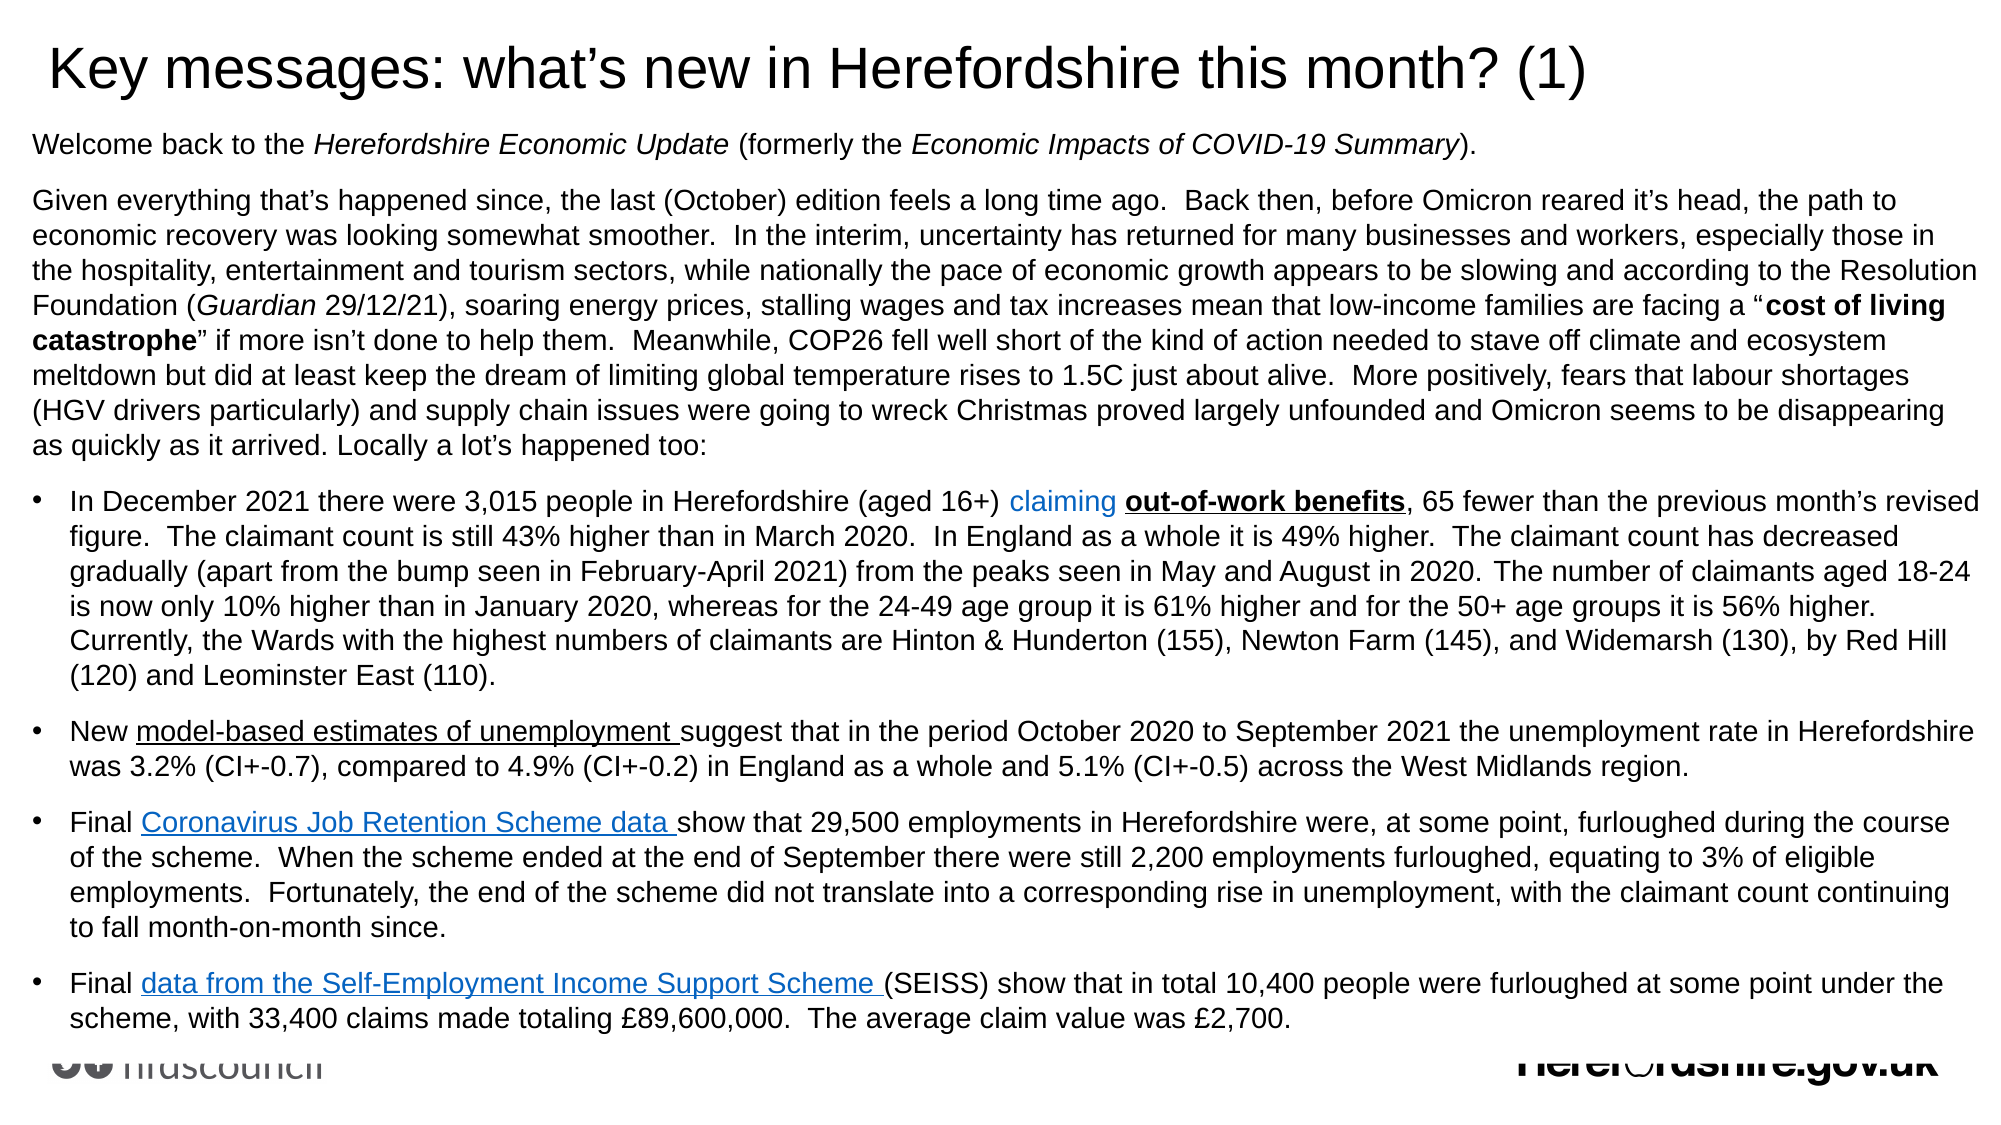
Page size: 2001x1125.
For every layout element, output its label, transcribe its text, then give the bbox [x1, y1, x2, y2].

title Key messages: what’s new in Herefordshire this month? (1) [33, 21, 1924, 118]
picture [1505, 1064, 1951, 1093]
picture [47, 1064, 327, 1084]
list Welcome back to the Herefordshire Economic Update (formerly the Economic Impacts of COVID-19 Summary). Given everything that’s happened since, the last (October) edition feels a long time ago. Back then, before Omicron reared it’s head, the path to economic recovery was looking somewhat smoother. In the interim, uncertainty has returned for many businesses and workers, especially those in the hospitality, entertainment and tourism sectors, while nationally the pace of economic growth appears to be slowing and according to the Resolution Foundation (Guardian 29/12/21), soaring energy prices, stalling wages and tax increases mean that low-income families are facing a “cost of living catastrophe” if more isn’t done to help them. Meanwhile, COP26 fell well short of the kind of action needed to stave off climate and ecosystem meltdown but did at least keep the dream of limiting global temperature rises to 1.5C just about alive. More positively, fears that labour shortages (HGV drivers particularly) and supply chain issues were going to wreck Christmas proved largely unfounded and Omicron seems to be disappearing as quickly as it arrived. Locally a lot’s happened too: In December 2021 there were 3,015 people in Herefordshire (aged 16+) claiming out-of-work benefits, 65 fewer than the previous month’s revised figure. The claimant count is still 43% higher than in March 2020. In England as a whole it is 49% higher. The claimant count has decreased gradually (apart from the bump seen in February-April 2021) from the peaks seen in May and August in 2020. The number of claimants aged 18-24 is now only 10% higher than in January 2020, whereas for the 24-49 age group it is 61% higher and for the 50+ age groups it is 56% higher. Currently, the Wards with the highest numbers of claimants are Hinton & Hunderton (155), Newton Farm (145), and Widemarsh (130), by Red Hill (120) and Leominster East (110). New model-based estimates of unemployment suggest that in the period October 2020 to September 2021 the unemployment rate in Herefordshire was 3.2% (CI+-0.7), compared to 4.9% (CI+-0.2) in England as a whole and 5.1% (CI+-0.5) across the West Midlands region. Final Coronavirus Job Retention Scheme data show that 29,500 employments in Herefordshire were, at some point, furloughed during the course of the scheme. When the scheme ended at the end of September there were still 2,200 employments furloughed, equating to 3% of eligible employments. Fortunately, the end of the scheme did not translate into a corresponding rise in unemployment, with the claimant count continuing to fall month-on-month since. Final data from the Self-Employment Income Support Scheme (SEISS) show that in total 10,400 people were furloughed at some point under the scheme, with 33,400 claims made totaling £89,600,000. The average claim value was £2,700. [17, 118, 2000, 1064]
